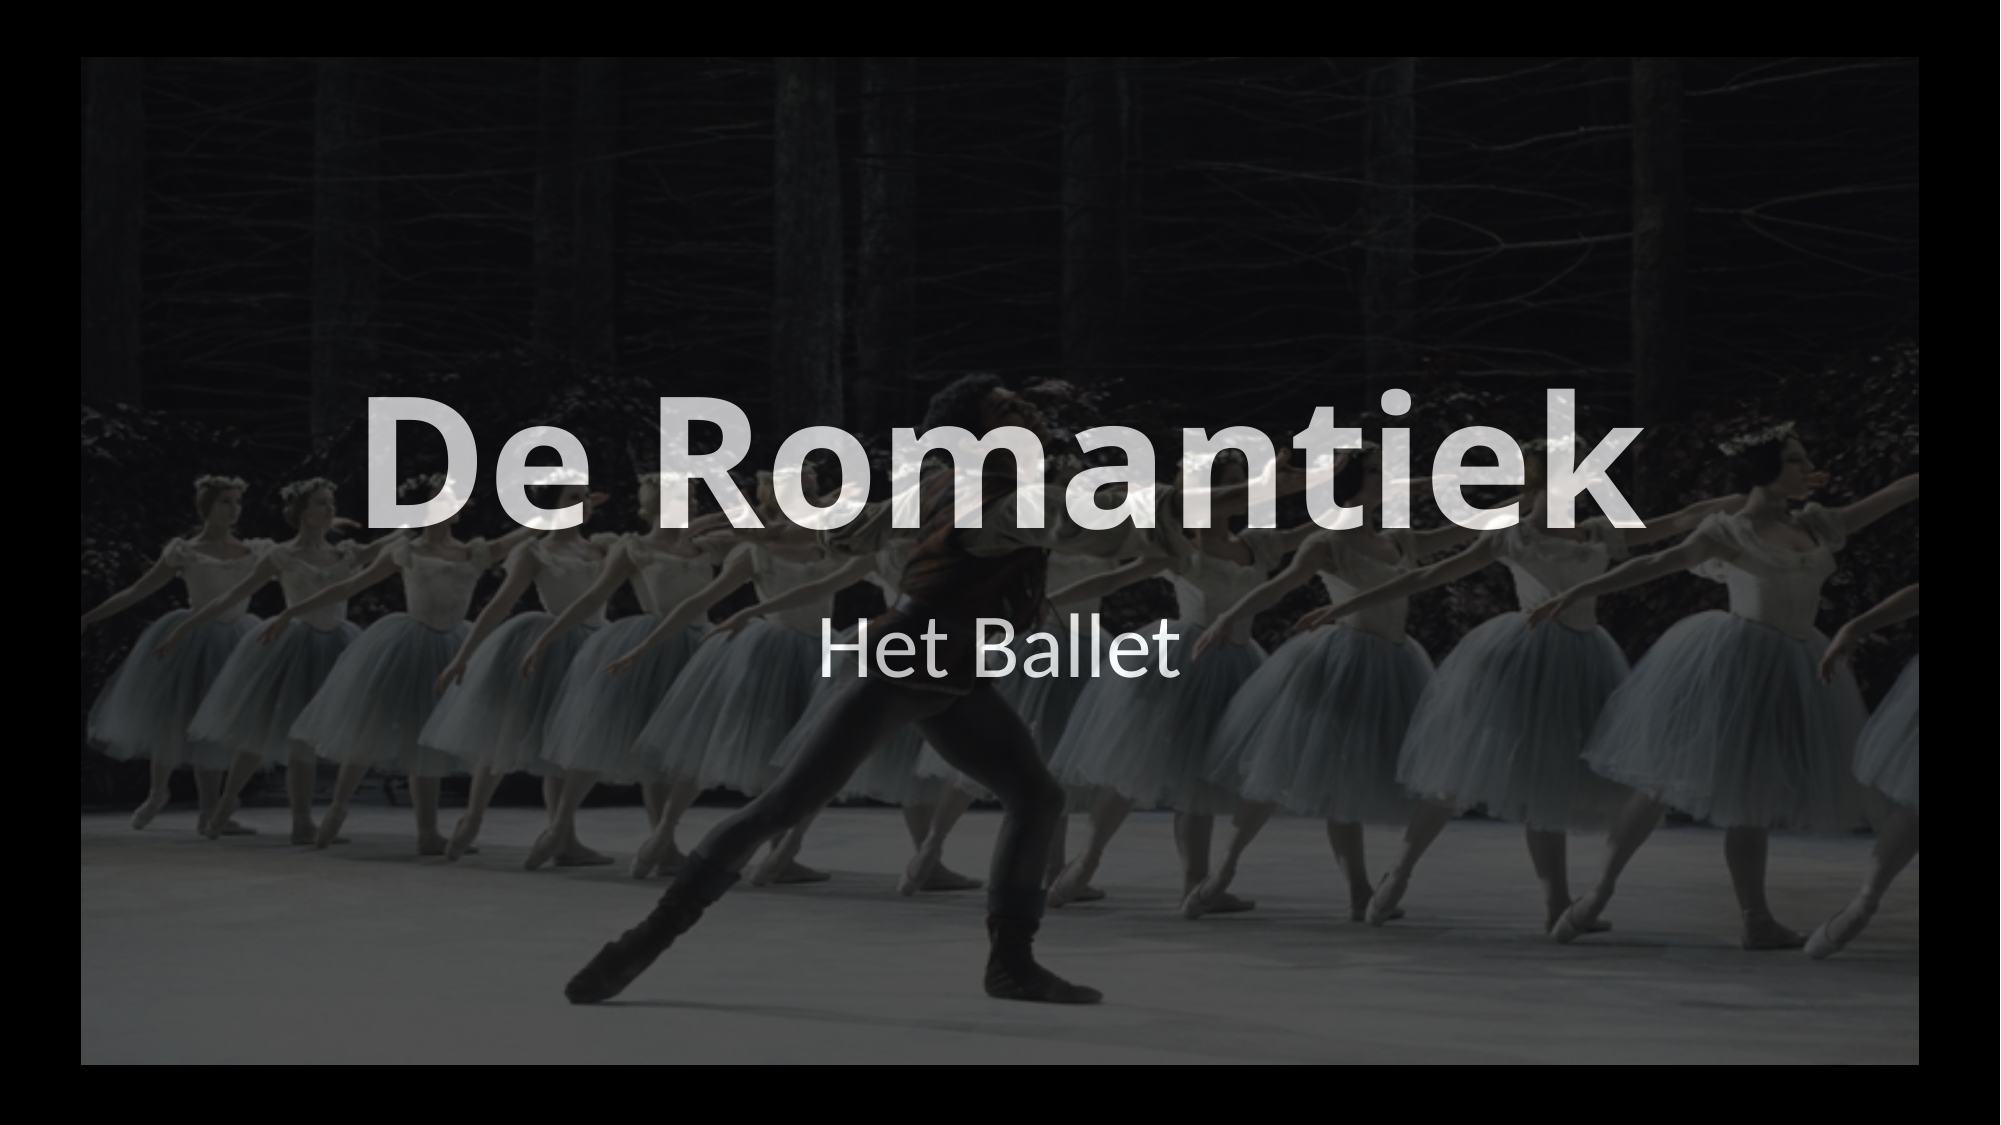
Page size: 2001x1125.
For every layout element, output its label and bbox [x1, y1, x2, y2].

picture [81, 57, 1919, 1065]
